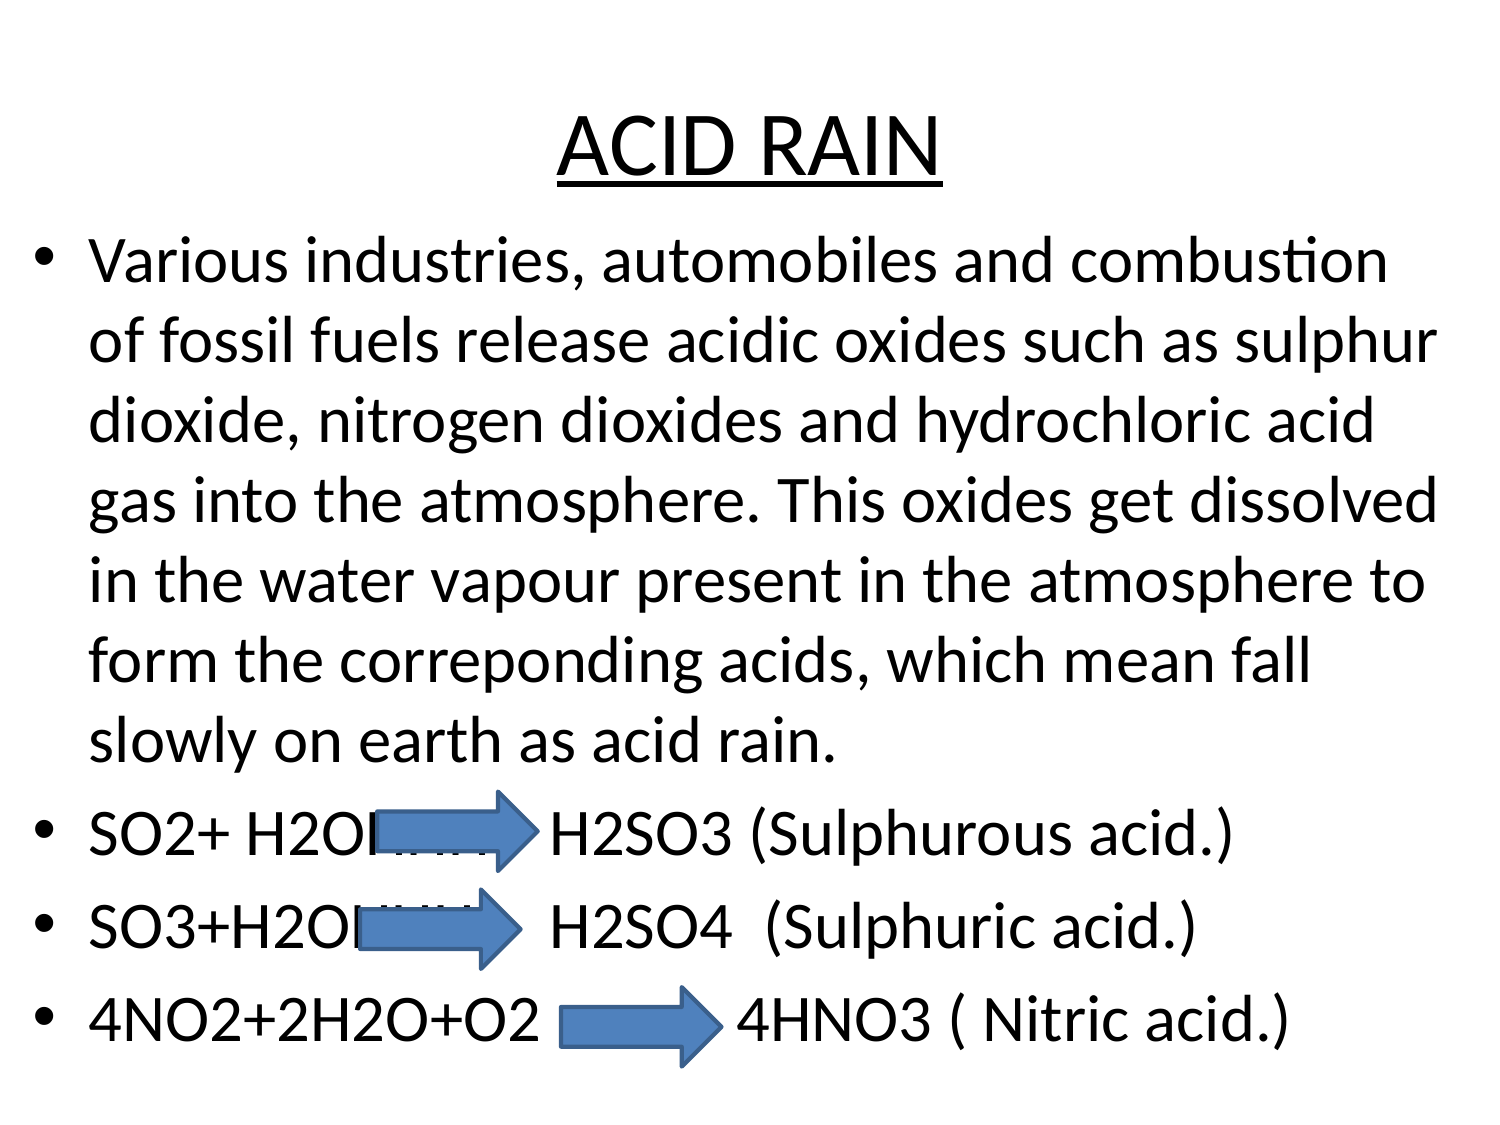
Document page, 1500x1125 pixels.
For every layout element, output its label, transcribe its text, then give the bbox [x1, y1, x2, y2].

title ACID RAIN [75, 45, 1425, 208]
text_box [358, 887, 523, 971]
text_box [375, 789, 540, 873]
text_box [558, 985, 724, 1069]
list Various industries, automobiles and combustion of fossil fuels release acidic oxides such as sulphur dioxide, nitrogen dioxides and hydrochloric acid gas into the atmosphere. This oxides get dissolved in the water vapour present in the atmosphere to form the correponding acids, which mean fall slowly on earth as acid rain. SO2+ H2OHHH H2SO3 (Sulphurous acid.) SO3+H2OHHH H2SO4 (Sulphuric acid.) 4NO2+2H2O+O2 4HNO3 ( Nitric acid.) [17, 208, 1471, 1094]
